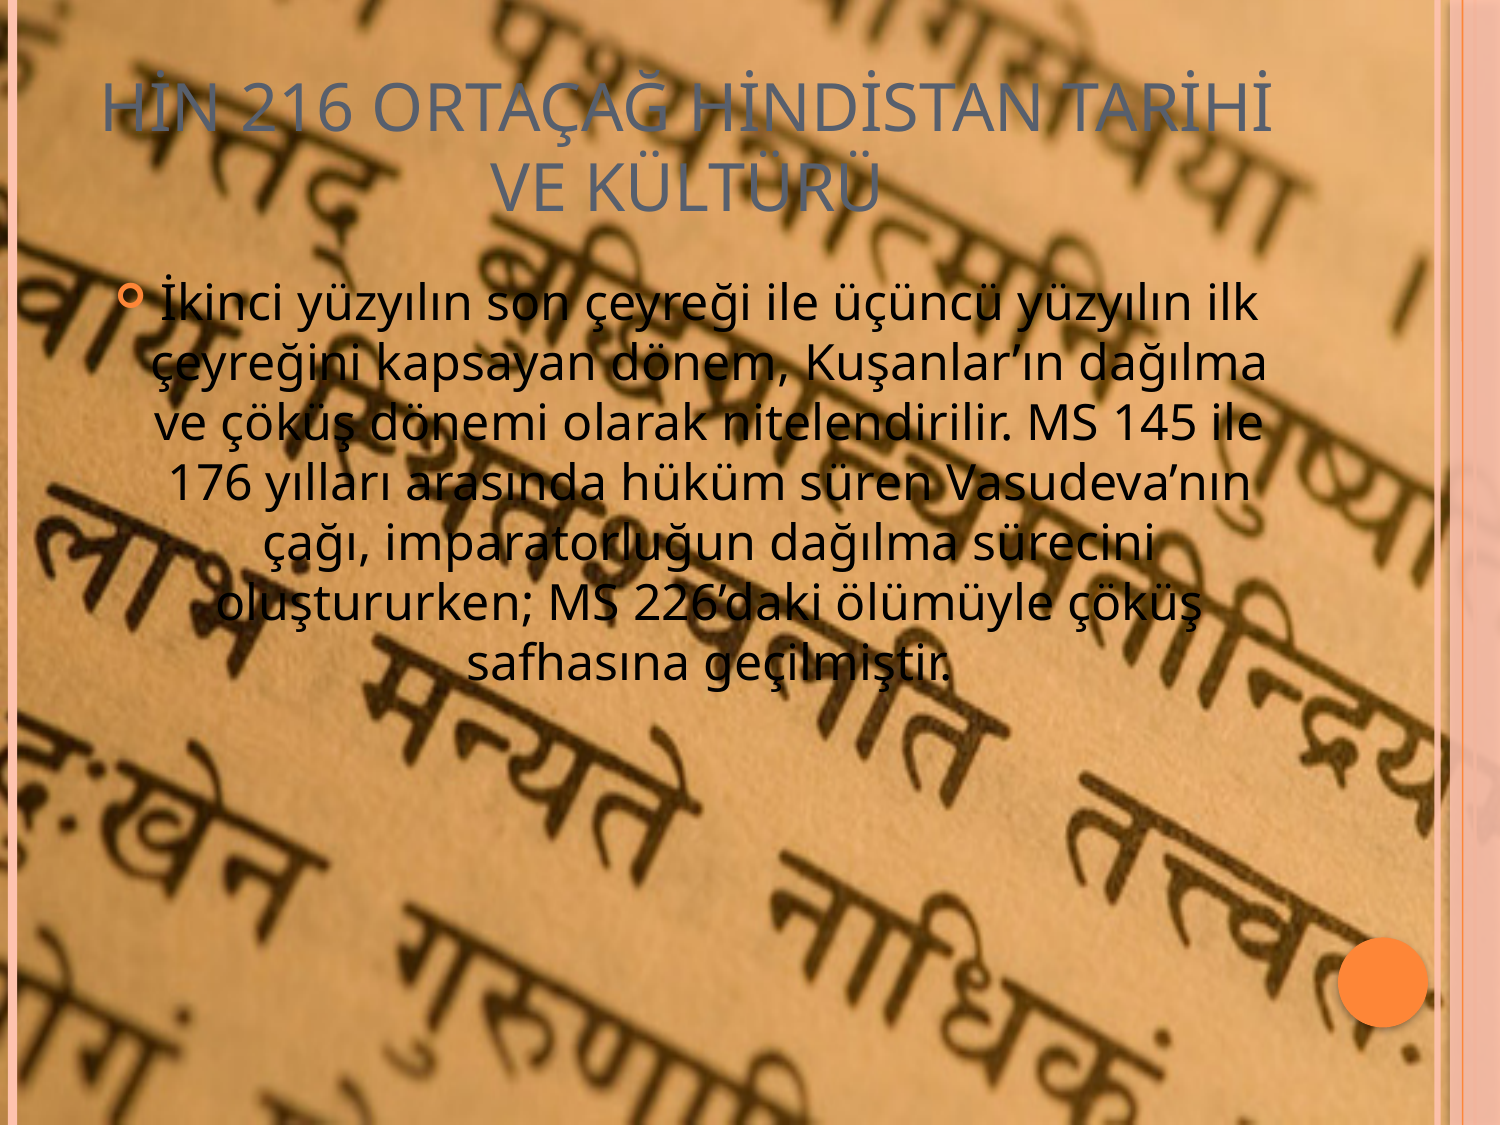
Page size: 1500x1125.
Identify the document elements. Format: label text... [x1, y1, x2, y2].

picture [18, 0, 1434, 1125]
list İkinci yüzyılın son çeyreği ile üçüncü yüzyılın ilk çeyreğini kapsayan dönem, Kuşanlar’ın dağılma ve çöküş dönemi olarak nitelendirilir. MS 145 ile 176 yılları arasında hüküm süren Vasudeva’nın çağı, imparatorluğun dağılma sürecini oluştururken; MS 226’daki ölümüyle çöküş safhasına geçilmiştir. [75, 262, 1300, 1062]
picture [1441, 0, 1449, 1125]
title HİN 216 ORTAÇAĞ HİNDİSTAN TARİHİ VE KÜLTÜRÜ [75, 45, 1300, 233]
picture [0, 0, 7, 1125]
